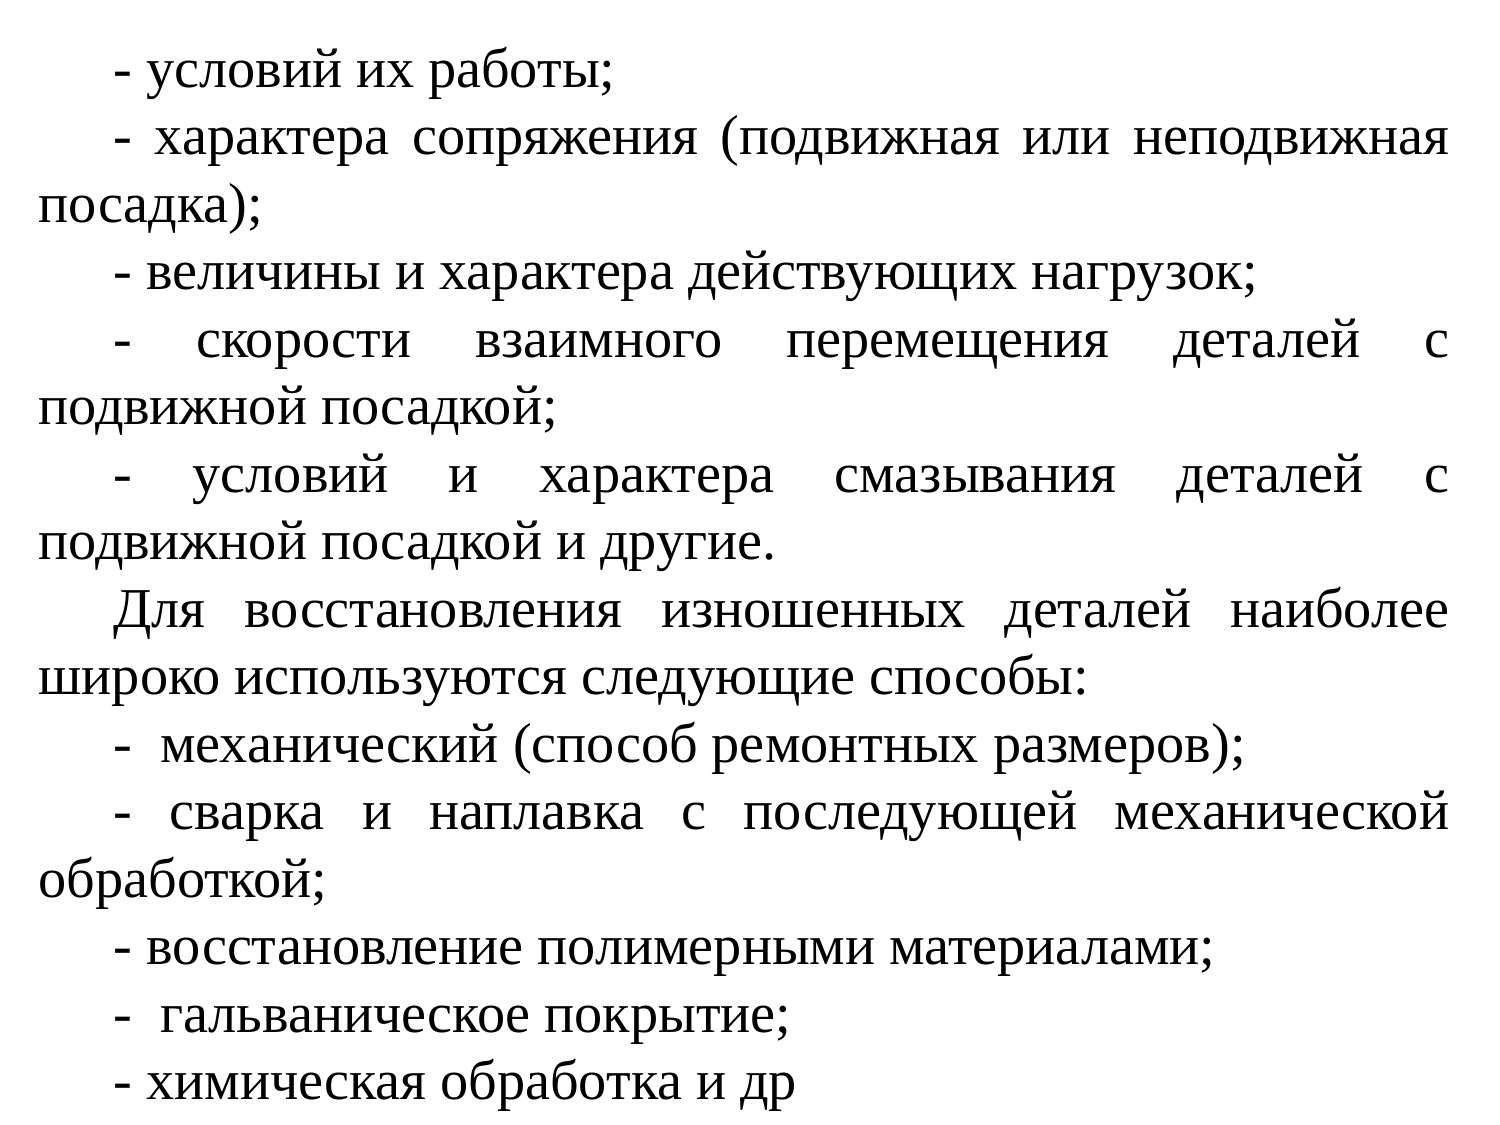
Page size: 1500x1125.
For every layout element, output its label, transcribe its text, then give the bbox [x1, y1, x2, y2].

list - условий их работы; - характера сопряжения (подвижная или неподвижная посадка); - величины и характера действующих нагрузок; - скорости взаимного перемещения деталей с подвижной посадкой; - условий и характера смазывания деталей с подвижной посадкой и другие. Для восстановления изношенных деталей наиболее широко используются следующие способы: - механический (способ ремонтных размеров); - сварка и наплавка с последующей механической обработкой; - восстановление полимерными материалами; - гальваническое покрытие; - химическая обработка и др [23, 23, 1465, 1125]
